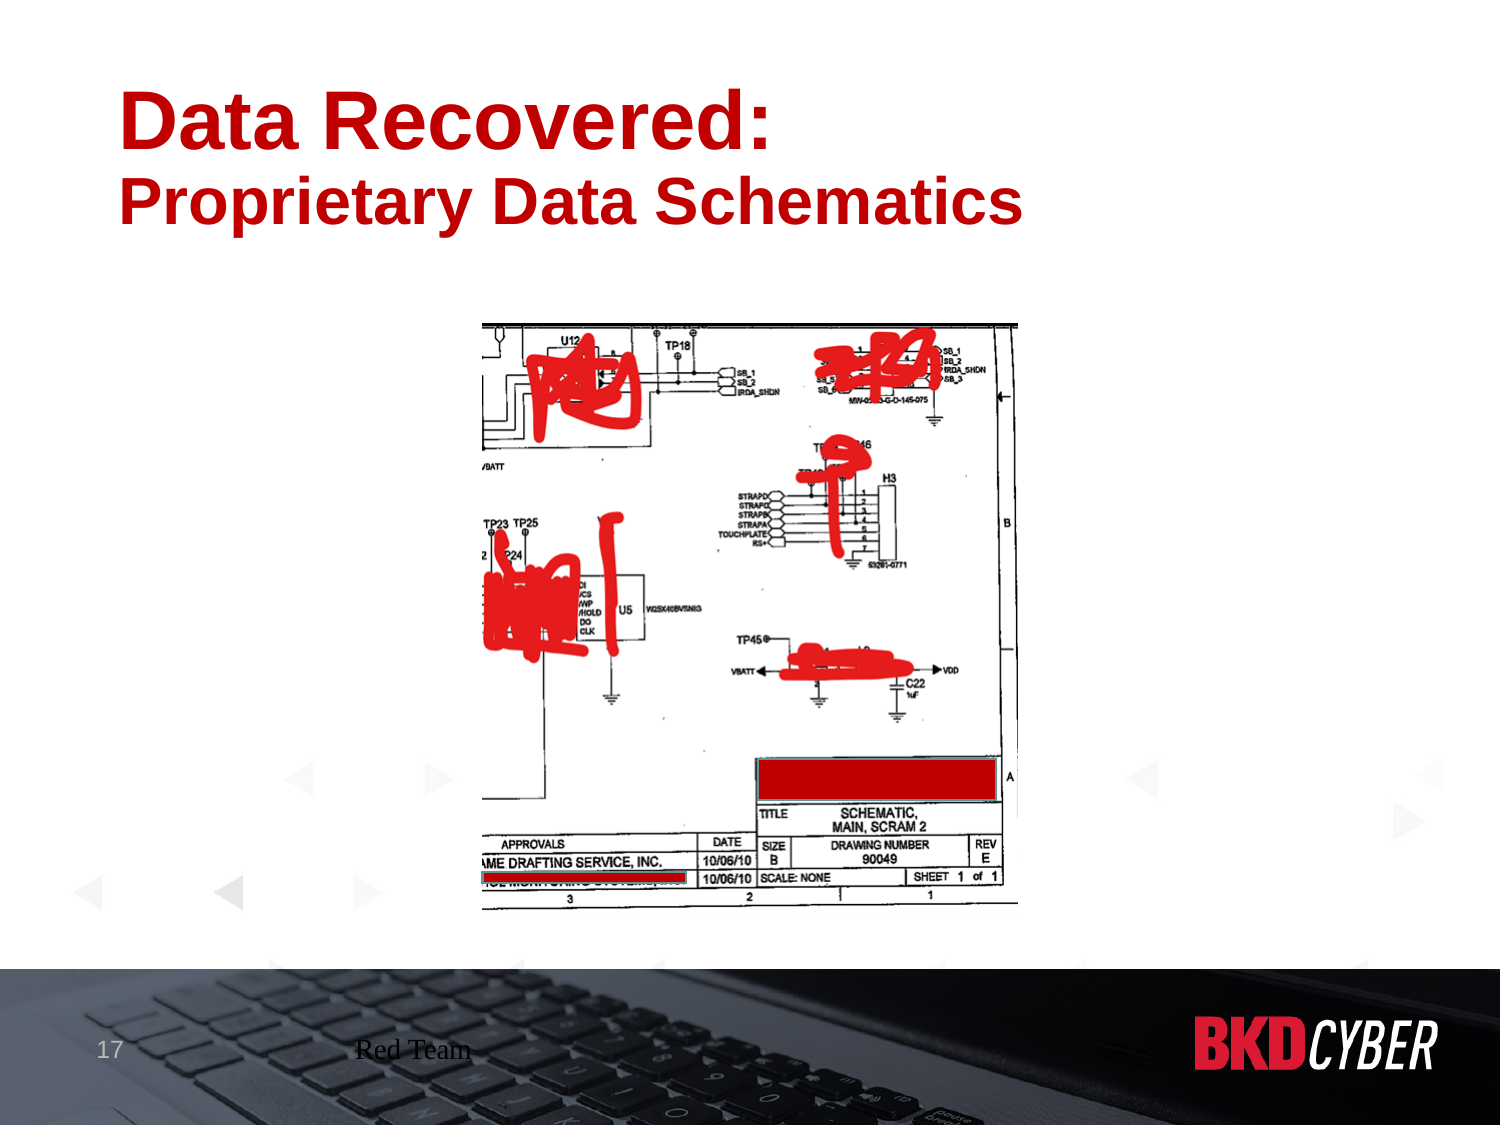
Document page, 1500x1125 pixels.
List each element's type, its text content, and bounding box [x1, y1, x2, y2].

title Data Recovered: Proprietary Data Schematics [103, 59, 1397, 257]
slide_number 17 [81, 1018, 174, 1078]
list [482, 323, 1018, 916]
picture [0, 0, 1500, 1125]
footer Red Team [180, 1018, 647, 1078]
